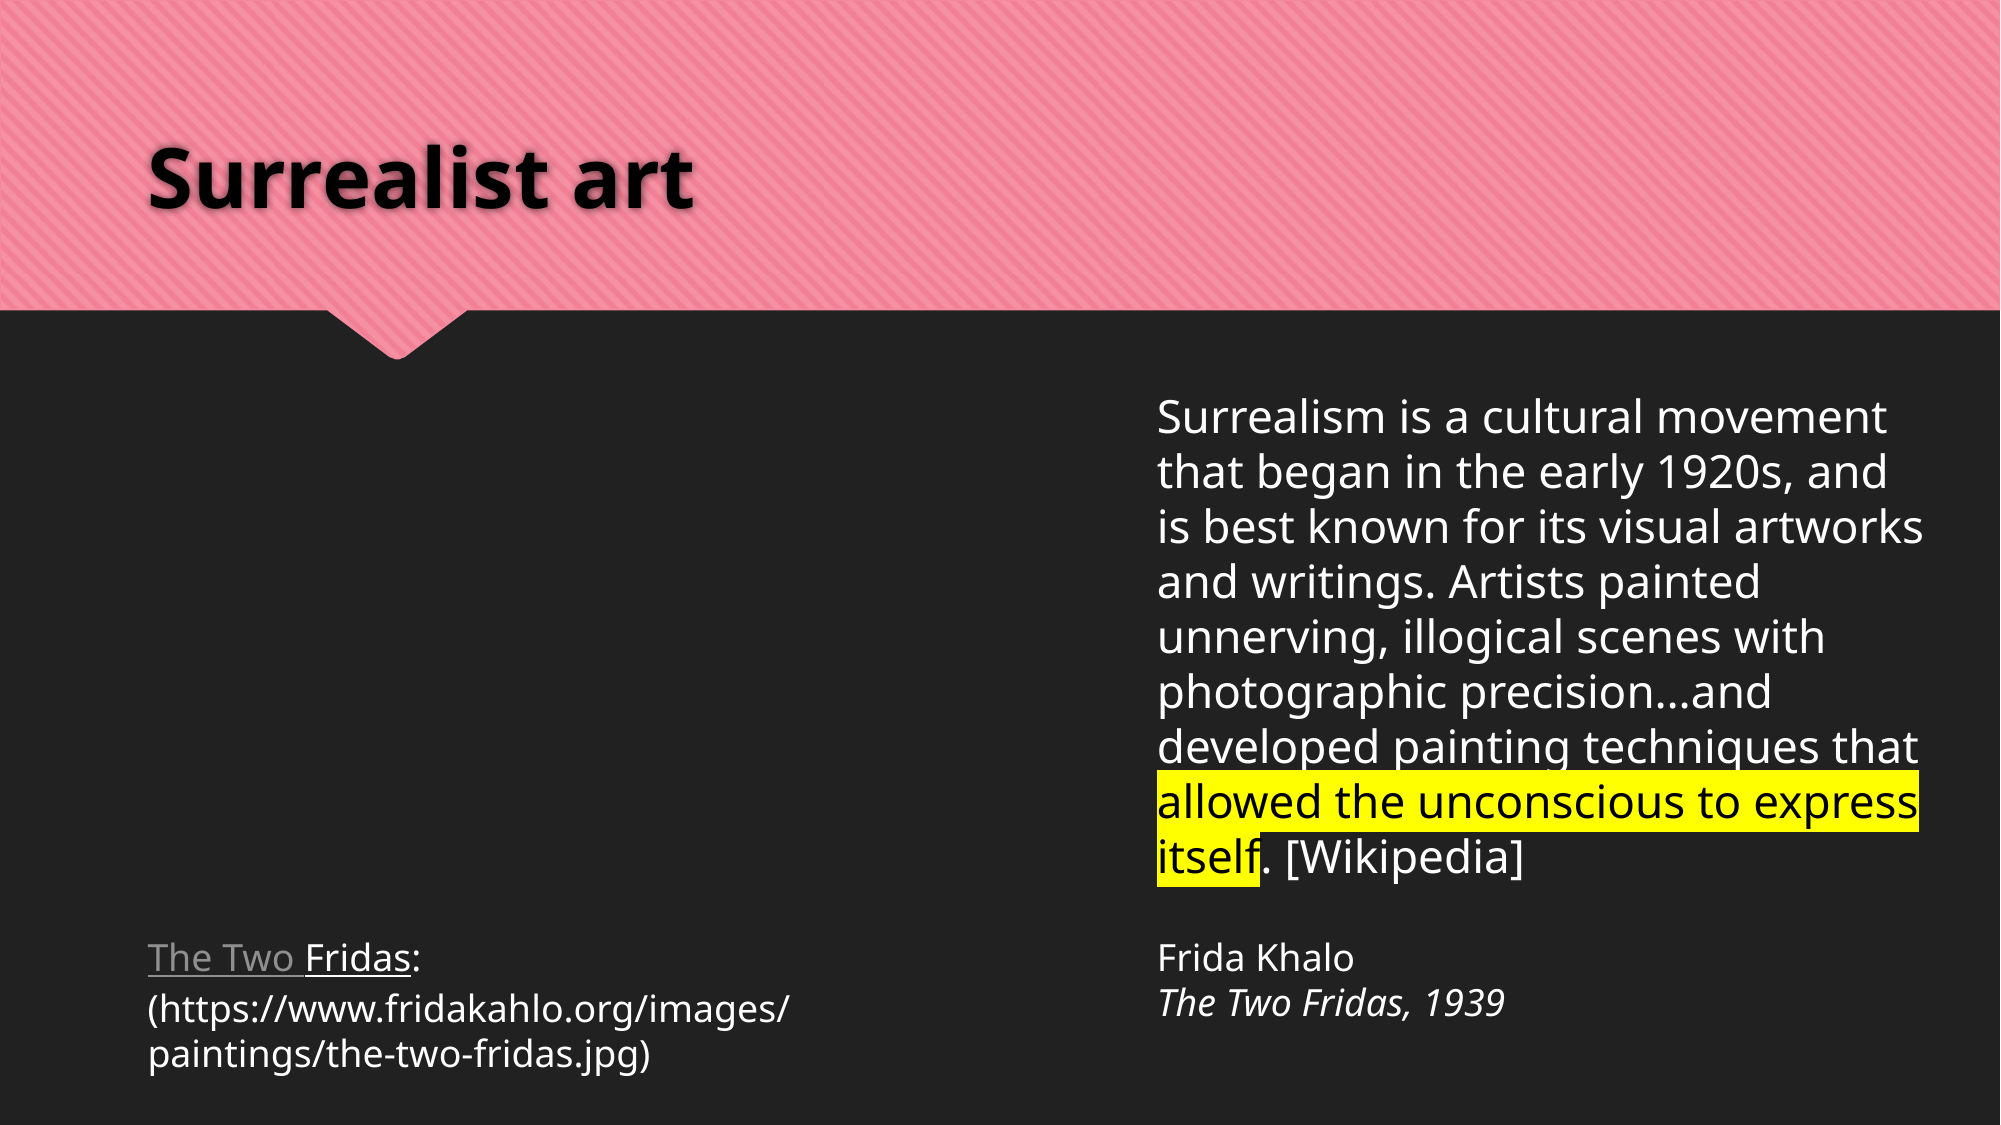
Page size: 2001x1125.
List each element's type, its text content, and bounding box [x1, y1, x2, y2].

text_box Frida Khalo The Two Fridas, 1939 [1142, 926, 1840, 1077]
title Surrealist art [132, 73, 1868, 233]
text_box Surrealism is a cultural movement that began in the early 1920s, and is best known for its visual artworks and writings. Artists painted unnerving, illogical scenes with photographic precision…and developed painting techniques that allowed the unconscious to express itself. [Wikipedia] [1142, 380, 1950, 891]
text_box The Two Fridas: (https://www.fridakahlo.org/images/paintings/the-two-fridas.jpg) [132, 926, 825, 1083]
